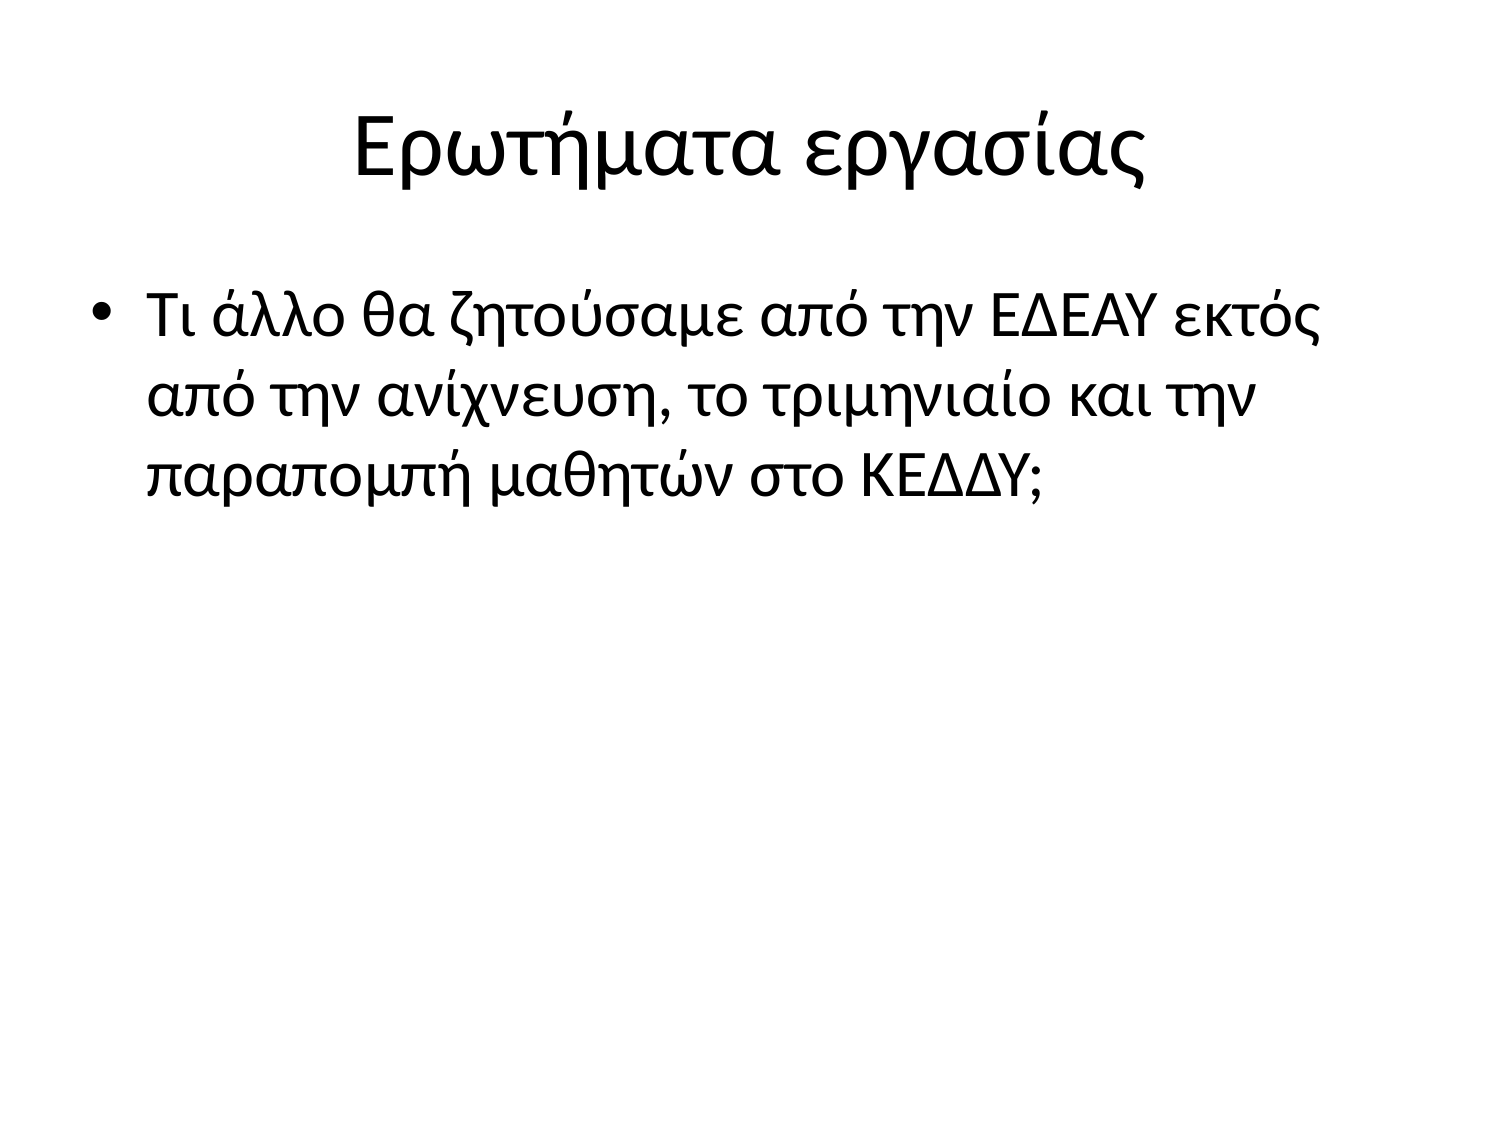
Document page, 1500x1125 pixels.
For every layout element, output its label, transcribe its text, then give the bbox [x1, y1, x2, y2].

list Τι άλλο θα ζητούσαμε από την ΕΔΕΑΥ εκτός από την ανίχνευση, το τριμηνιαίο και την παραπομπή μαθητών στο ΚΕΔΔΥ; [75, 262, 1425, 1005]
title Ερωτήματα εργασίας [75, 45, 1425, 233]
